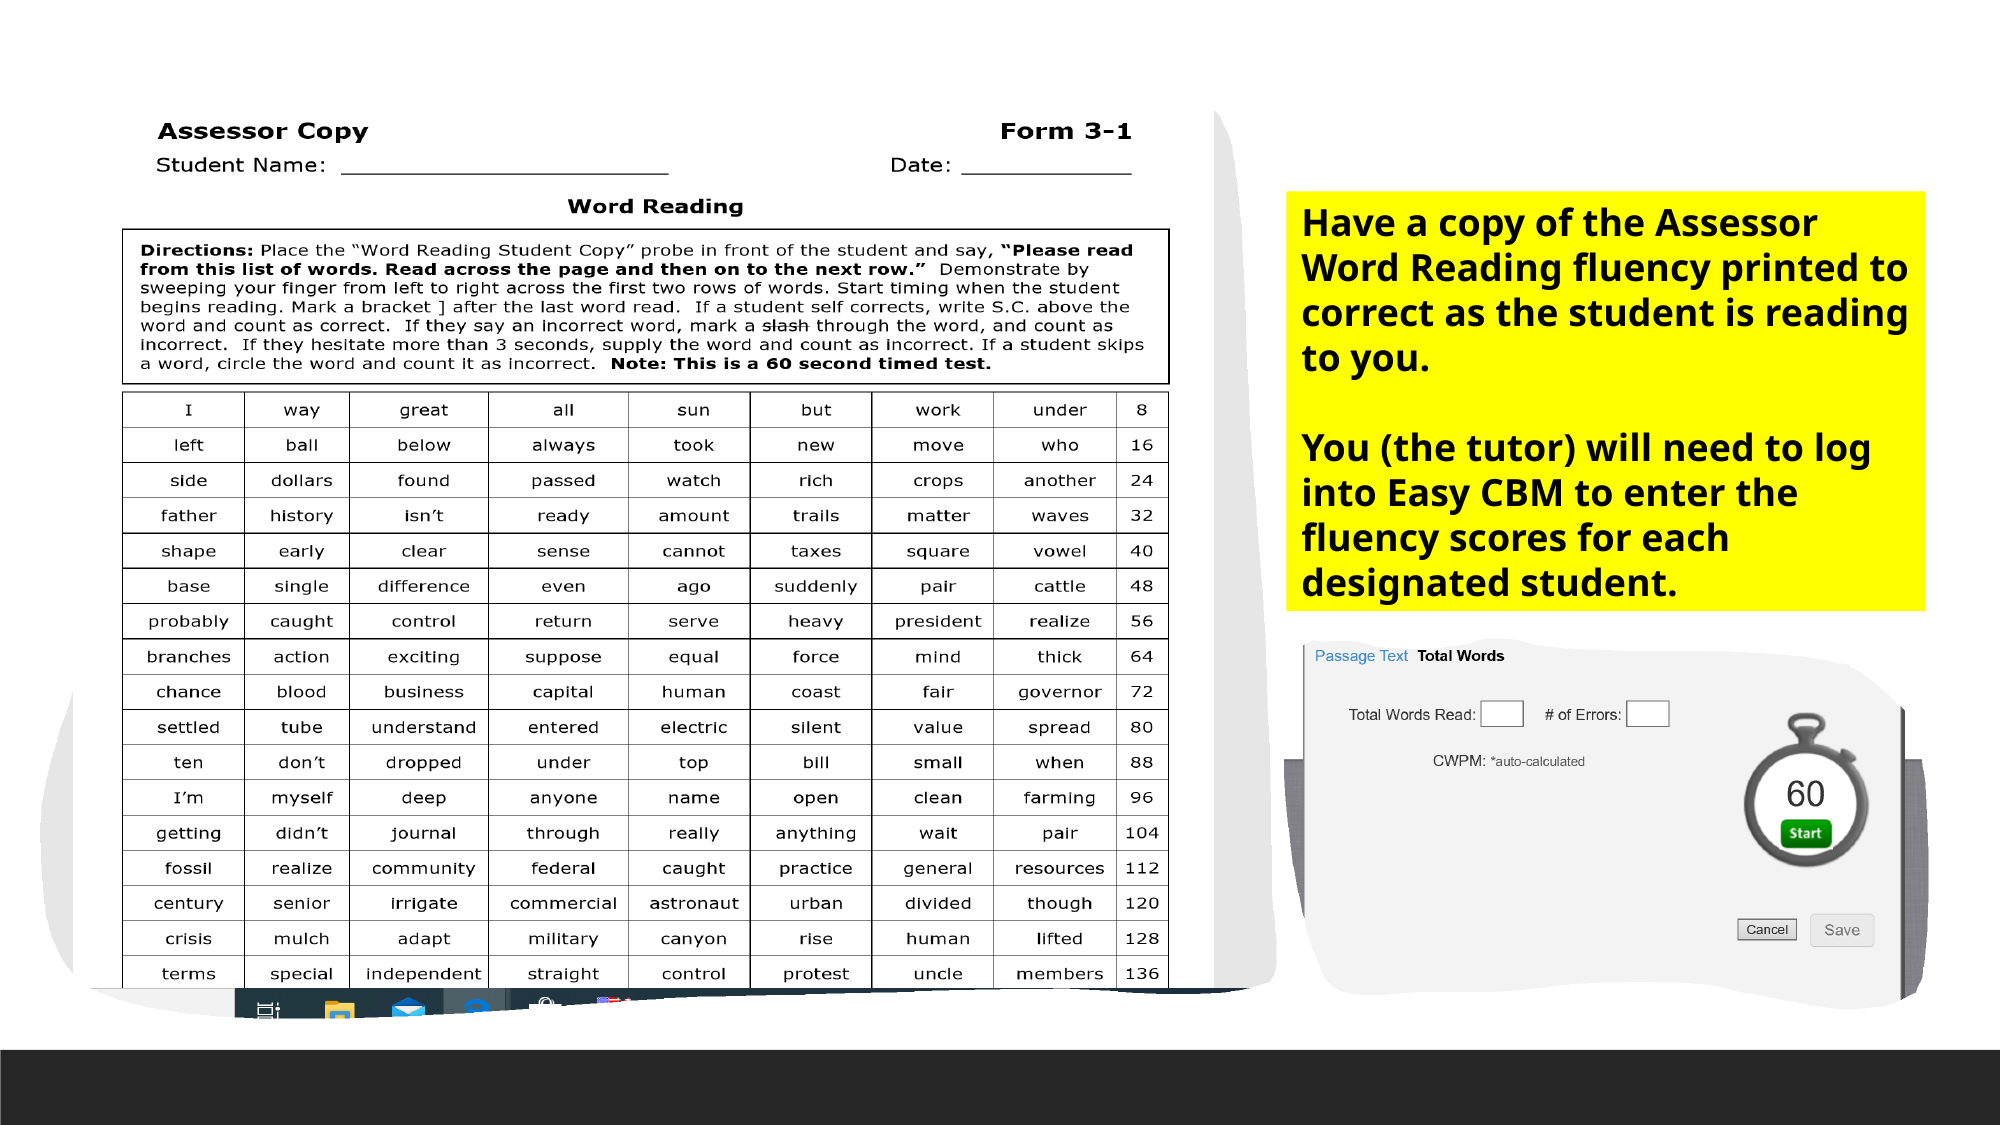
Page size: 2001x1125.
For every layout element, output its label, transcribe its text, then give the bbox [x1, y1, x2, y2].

text_box Have a copy of the Assessor Word Reading fluency printed to correct as the student is reading to you. You (the tutor) will need to log into Easy CBM to enter the fluency scores for each designated student. [1286, 191, 1926, 612]
picture [38, 78, 1277, 1020]
picture [1282, 636, 1929, 1010]
